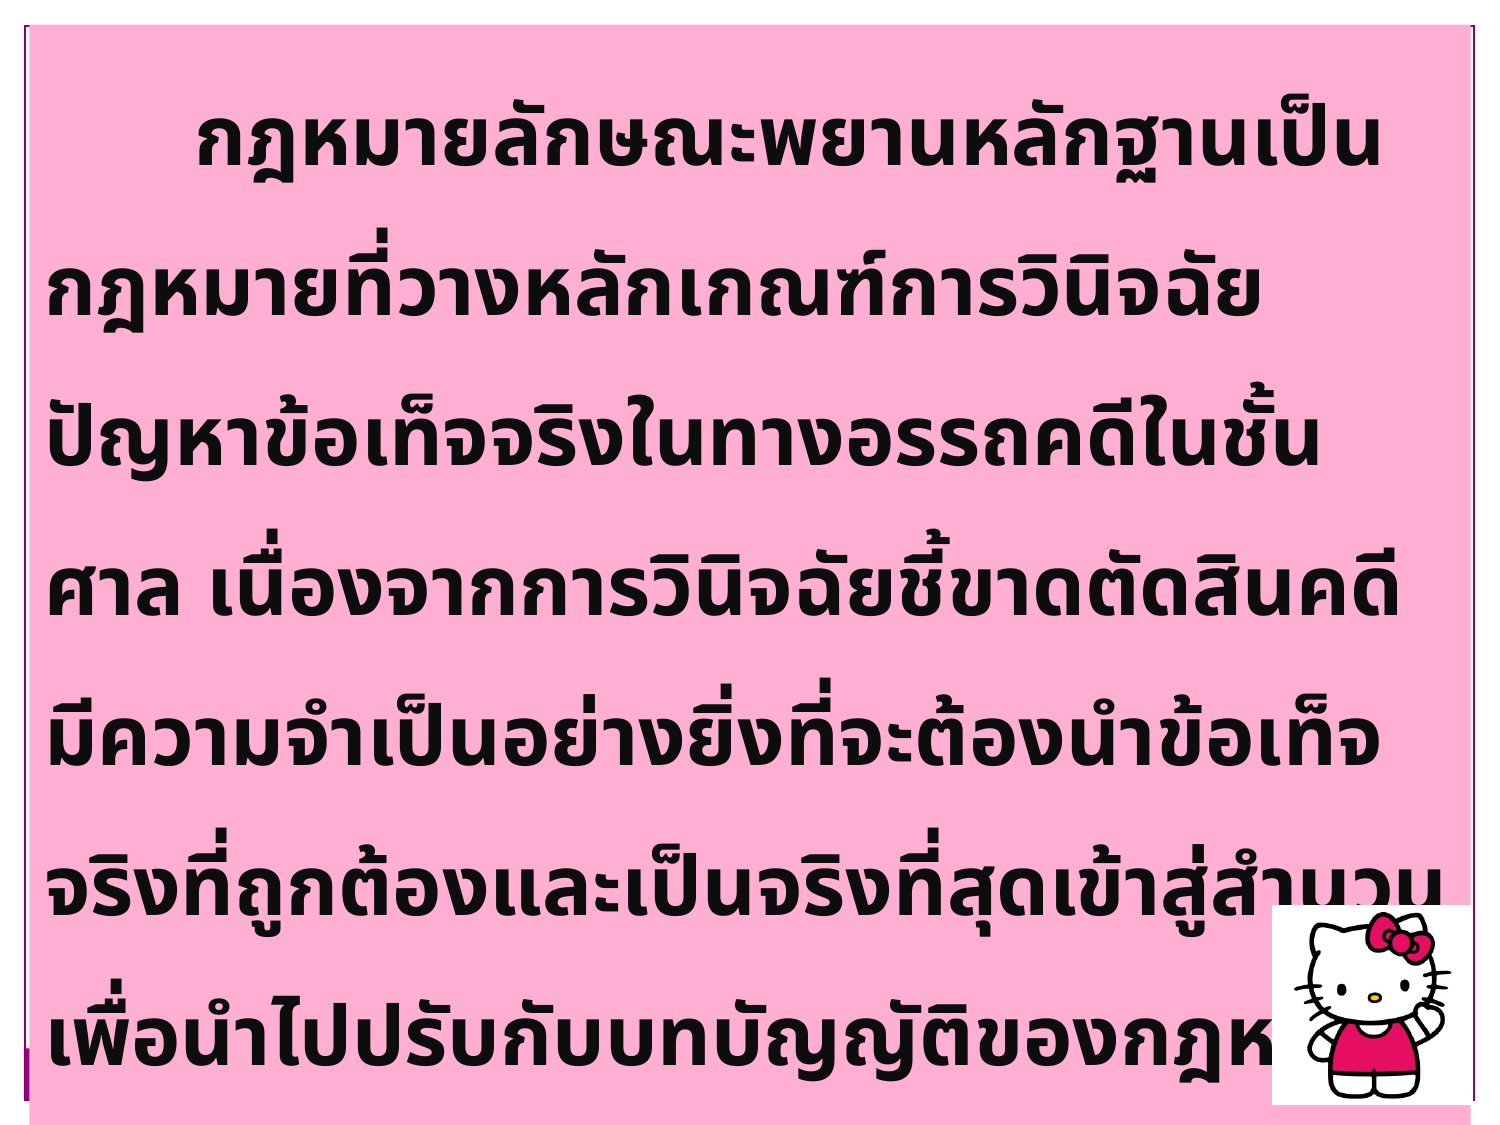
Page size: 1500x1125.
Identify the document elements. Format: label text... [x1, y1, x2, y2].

picture [1272, 904, 1473, 1105]
text_box กฎหมายลักษณะพยานหลักฐานเป็นกฎหมายที่วางหลักเกณฑ์การวินิจฉัยปัญหาข้อเท็จจริงในทางอรรถคดีในชั้นศาล เนื่องจากการวินิจฉัยชี้ขาดตัดสินคดี มีความจำเป็นอย่างยิ่งที่จะต้องนำข้อเท็จจริงที่ถูกต้องและเป็นจริงที่สุดเข้าสู่สำนวนเพื่อนำไปปรับกับบทบัญญัติของกฎหมาย [29, 24, 1471, 1125]
